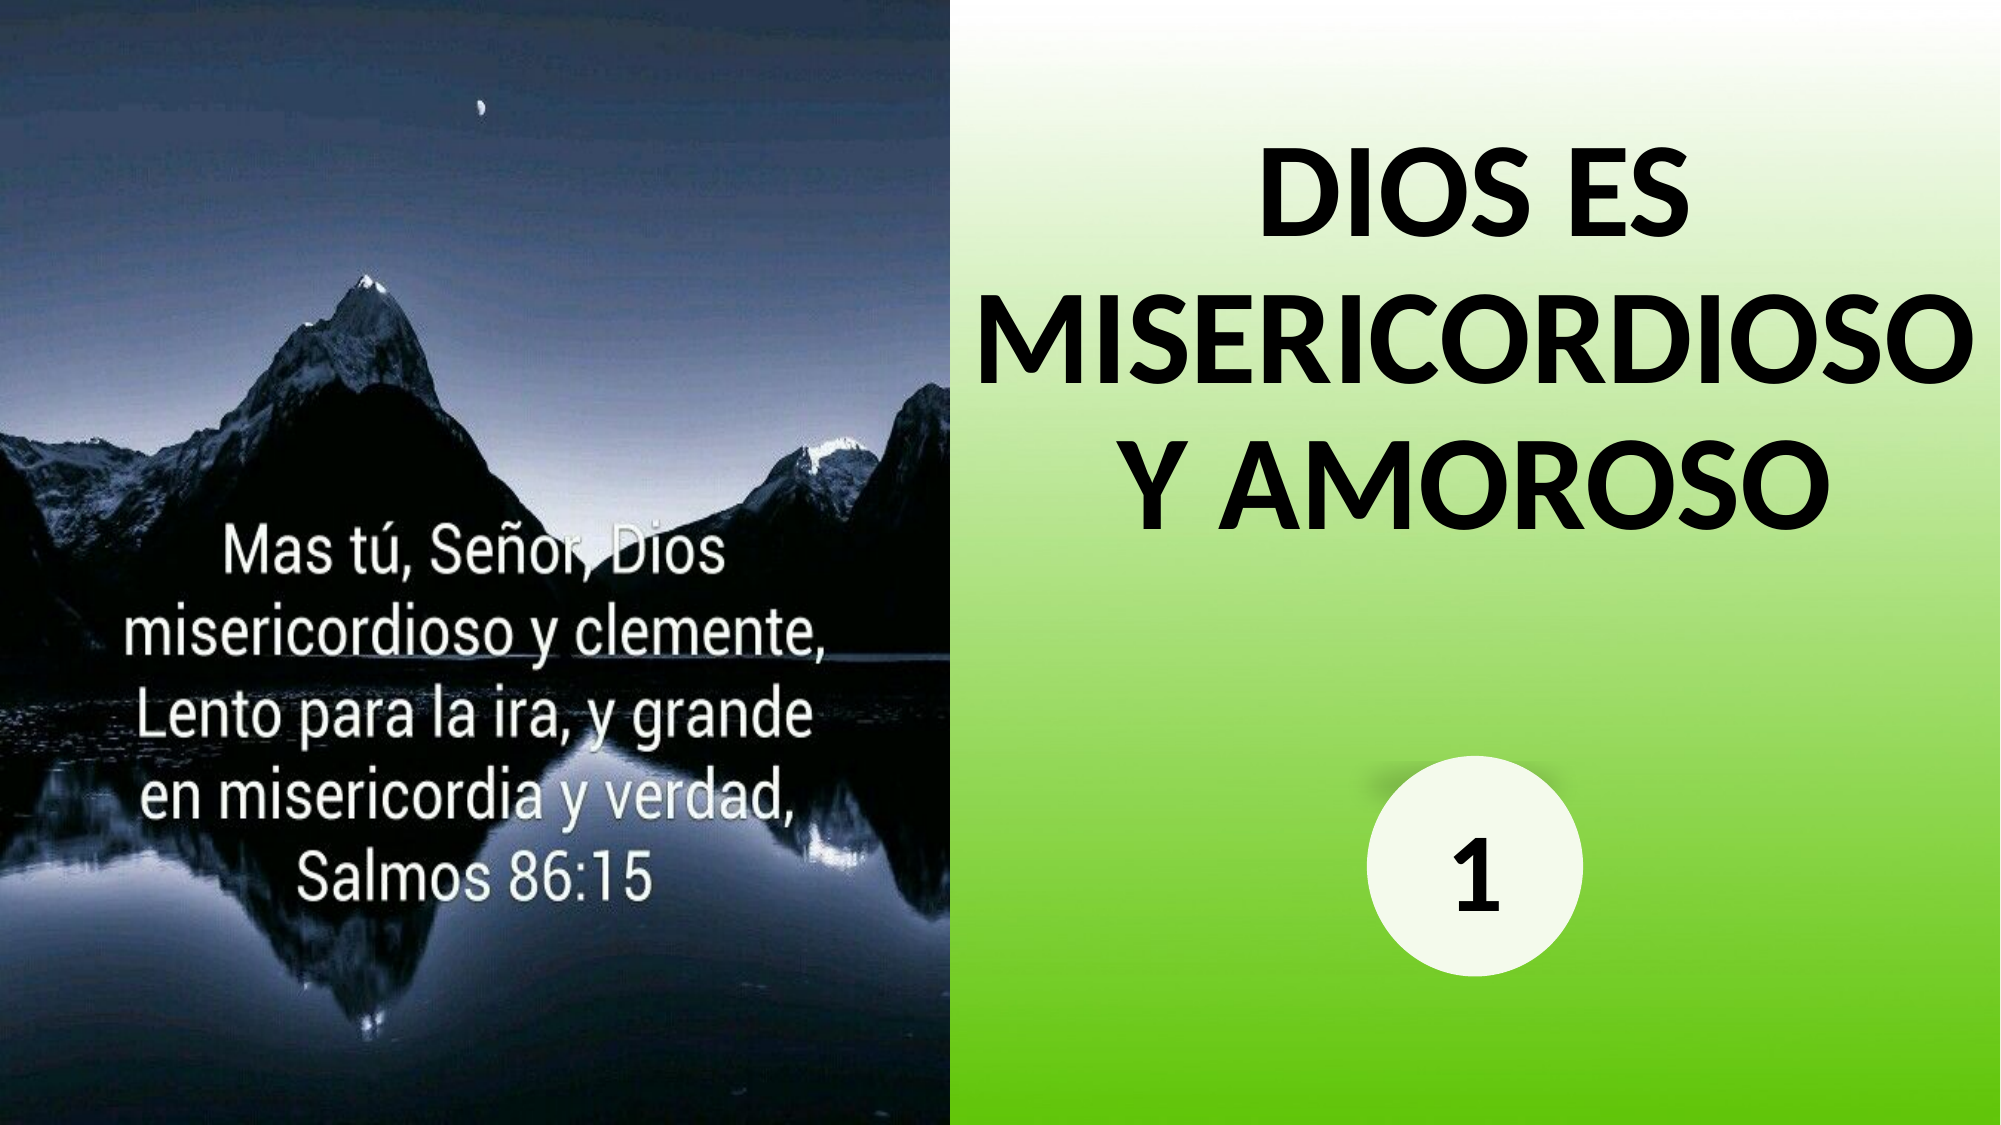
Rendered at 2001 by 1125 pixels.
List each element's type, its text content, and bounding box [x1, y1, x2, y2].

picture [0, 0, 2001, 1125]
text_box 1 [1365, 754, 1585, 978]
title DIOS ES MISERICORDIOSO Y AMOROSO [950, 0, 2000, 679]
